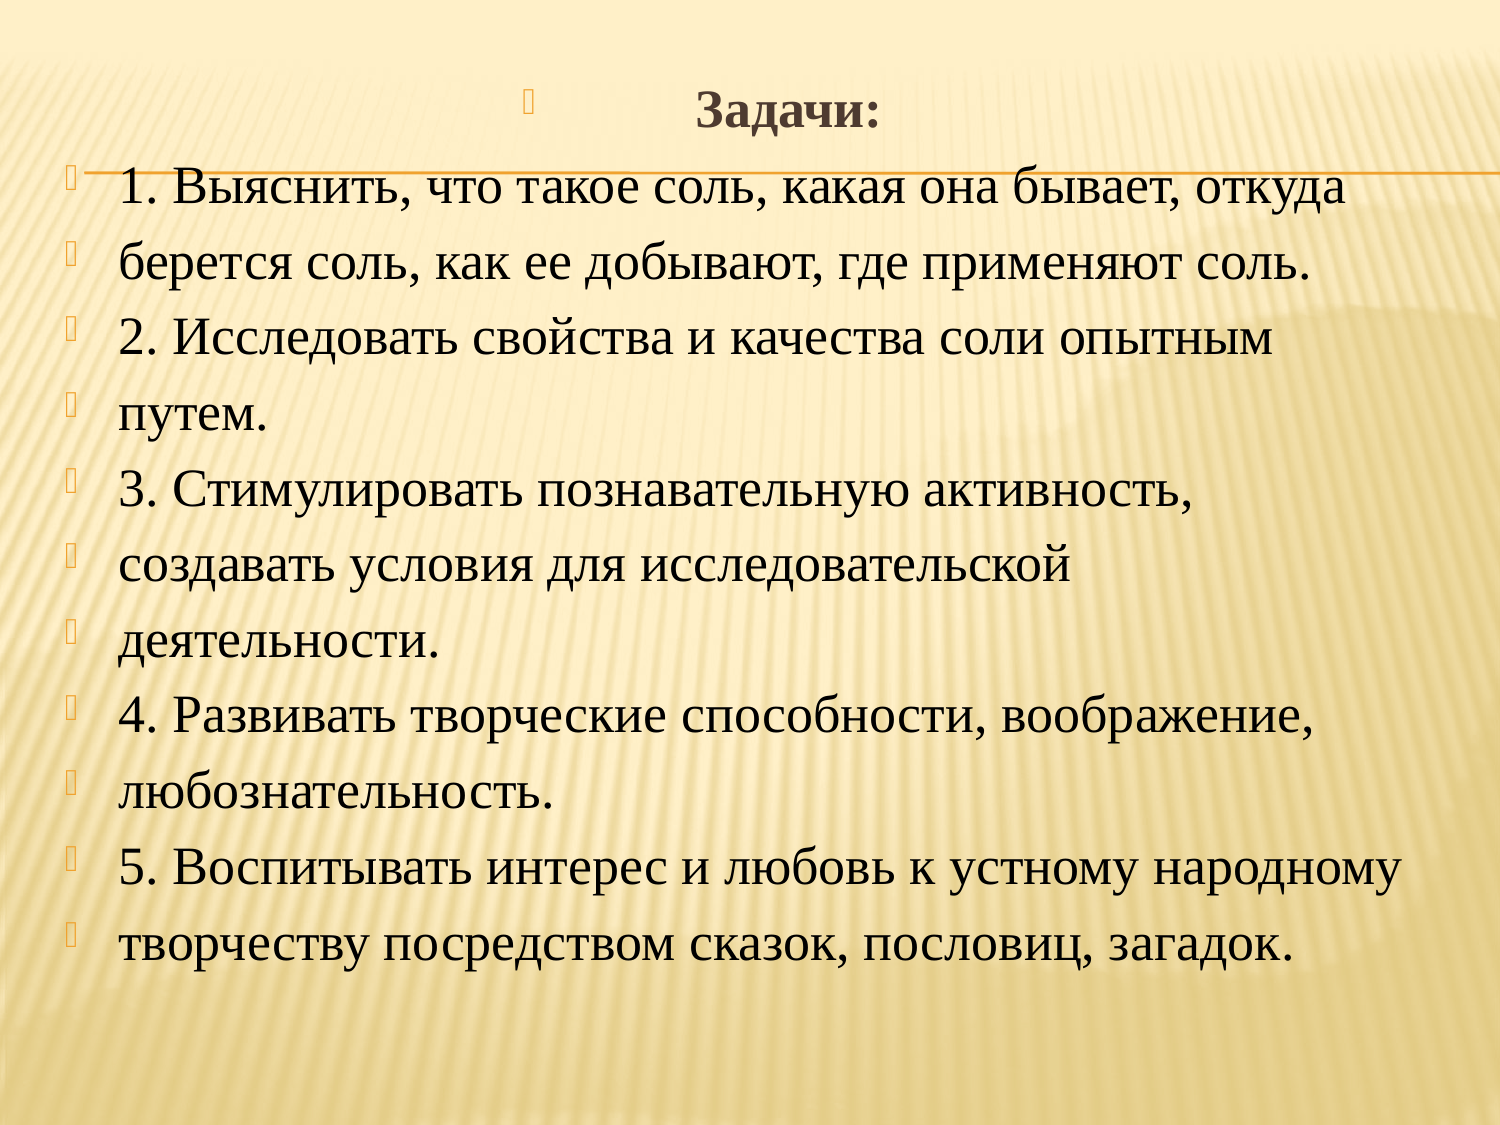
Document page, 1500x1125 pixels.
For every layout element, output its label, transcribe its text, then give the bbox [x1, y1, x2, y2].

list Задачи: 1. Выяснить, что такое соль, какая она бывает, откуда берется соль, как ее добывают, где применяют соль. 2. Исследовать свойства и качества соли опытным путем. 3. Стимулировать познавательную активность, создавать условия для исследовательской деятельности. 4. Развивать творческие способности, воображение, любознательность. 5. Воспитывать интерес и любовь к устному народному творчеству посредством сказок, пословиц, загадок. [50, 66, 1475, 998]
